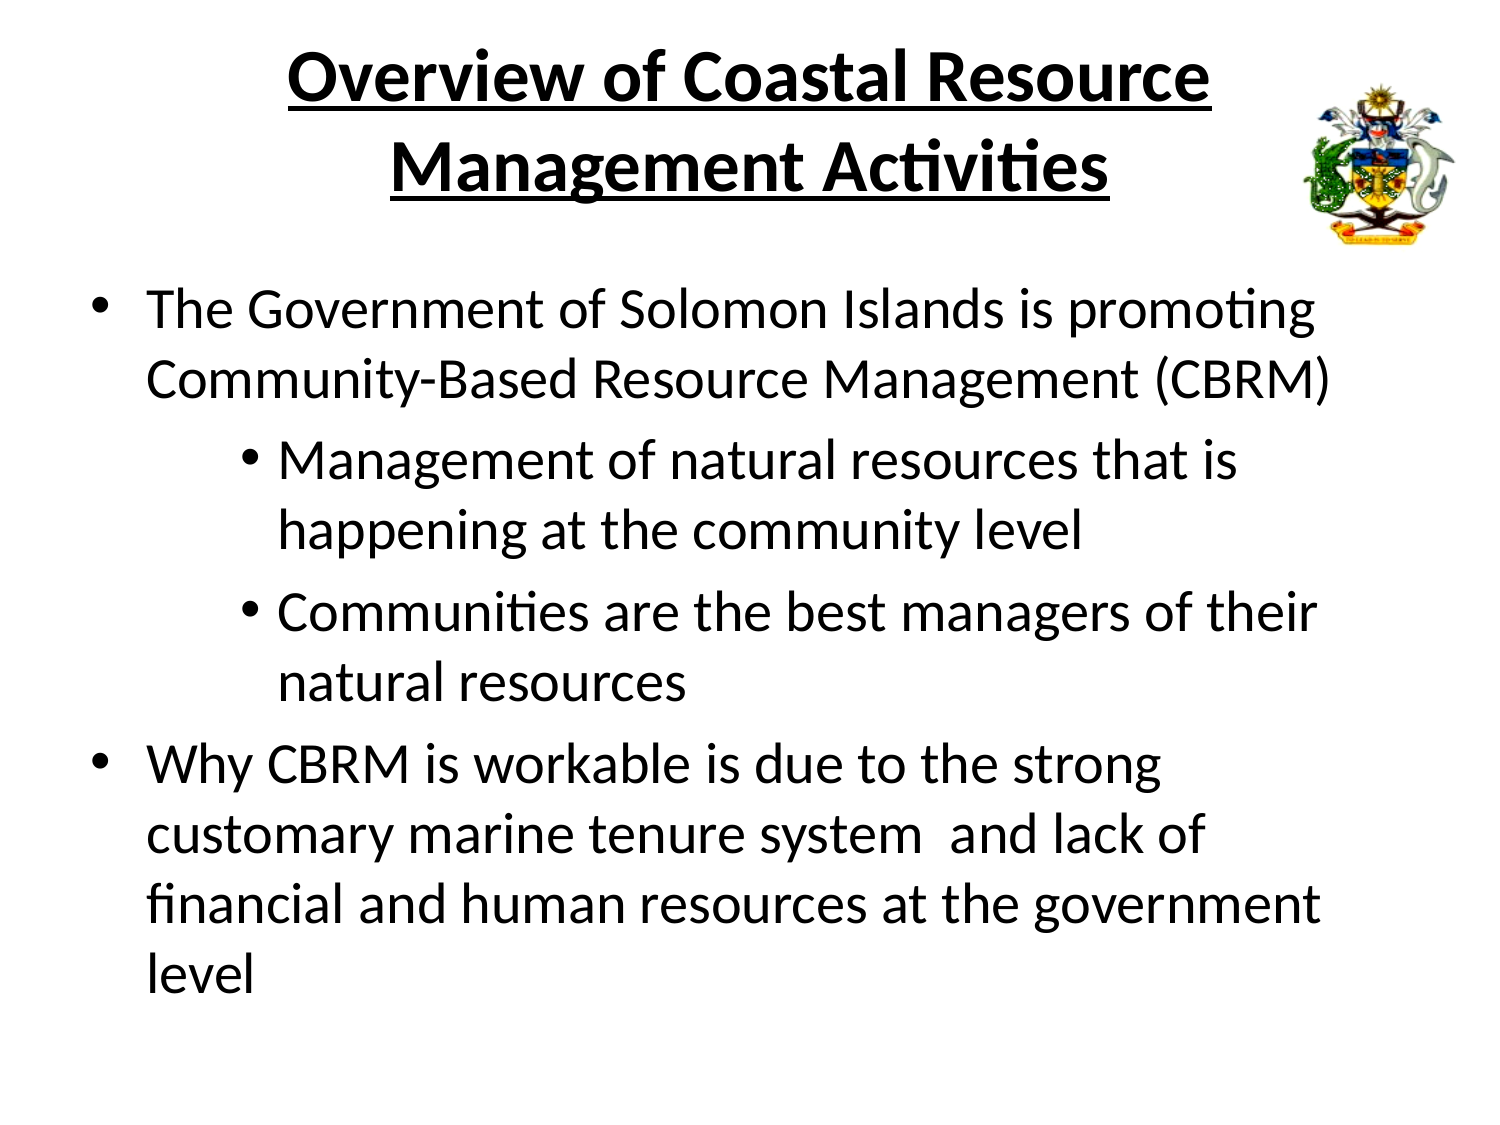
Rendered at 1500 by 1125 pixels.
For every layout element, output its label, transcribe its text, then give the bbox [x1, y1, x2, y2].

list The Government of Solomon Islands is promoting Community-Based Resource Management (CBRM) Management of natural resources that is happening at the community level Communities are the best managers of their natural resources Why CBRM is workable is due to the strong customary marine tenure system and lack of financial and human resources at the government level [75, 262, 1425, 1088]
title Overview of Coastal Resource Management Activities [75, 45, 1425, 188]
picture [1287, 74, 1457, 263]
